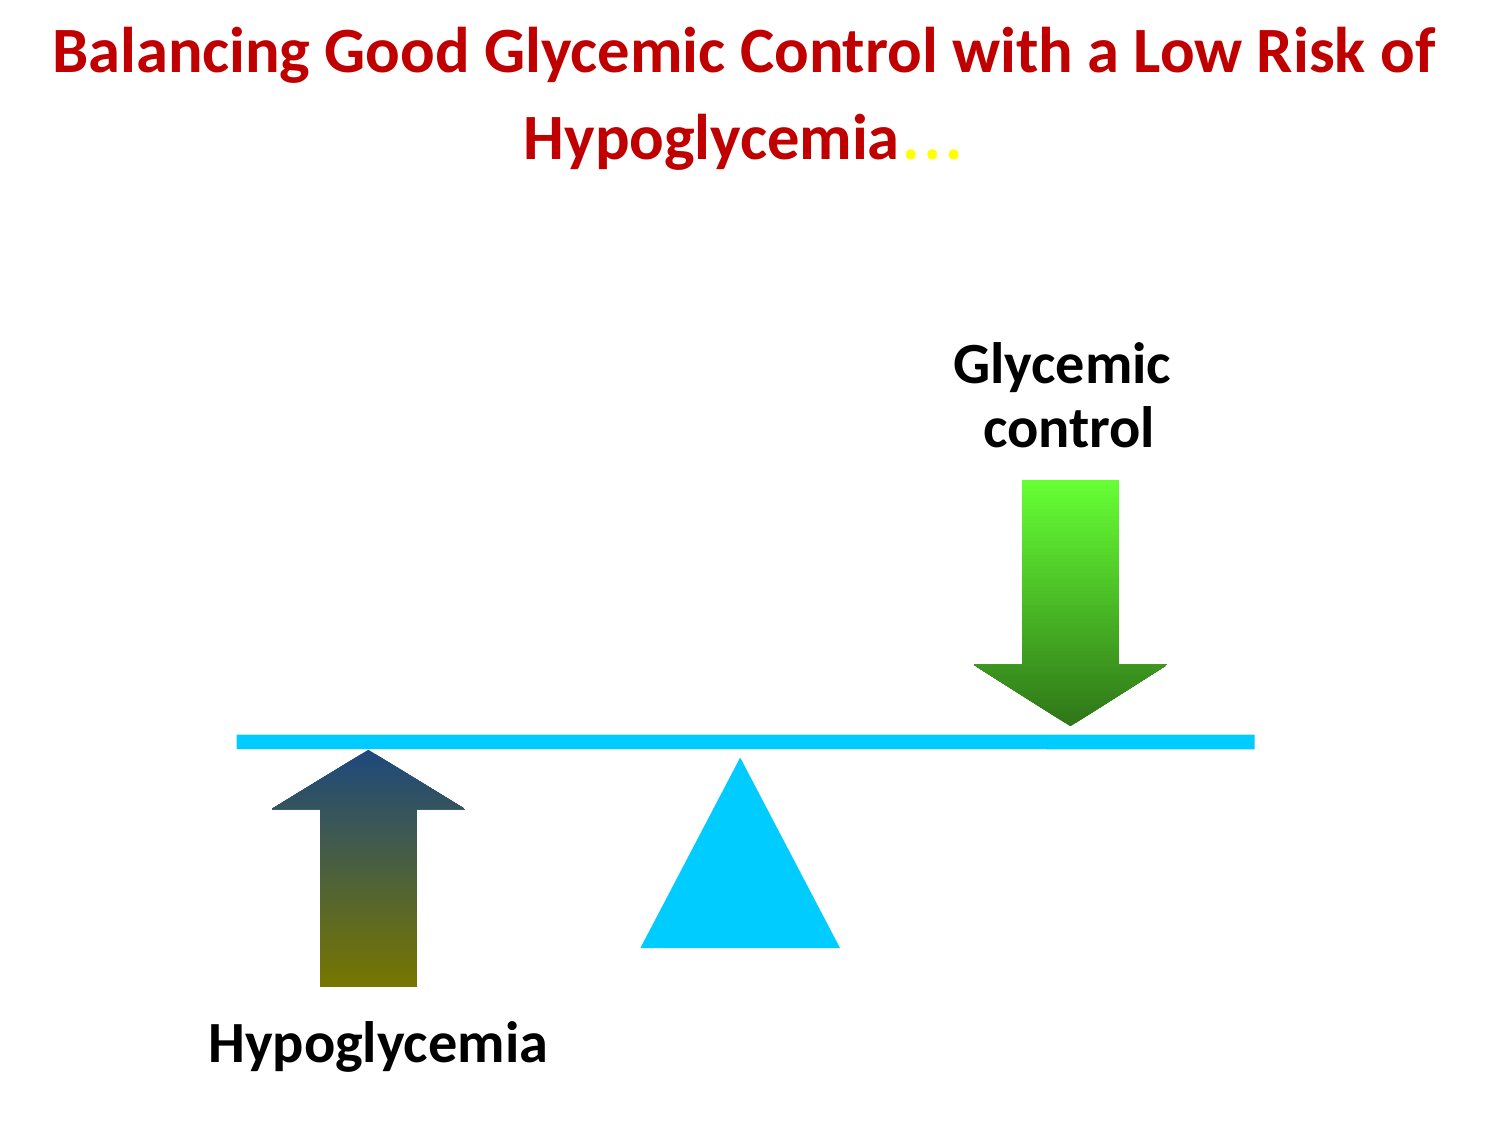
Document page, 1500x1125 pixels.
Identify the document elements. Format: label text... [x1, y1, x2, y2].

text_box Glycemic control [761, 326, 1377, 468]
text_box Hypoglycemia [123, 997, 634, 1083]
text_box [271, 749, 465, 987]
text_box [640, 757, 841, 949]
title Balancing Good Glycemic Control with a Low Risk of Hypoglycemia… [17, 0, 1471, 185]
text_box [973, 480, 1167, 727]
